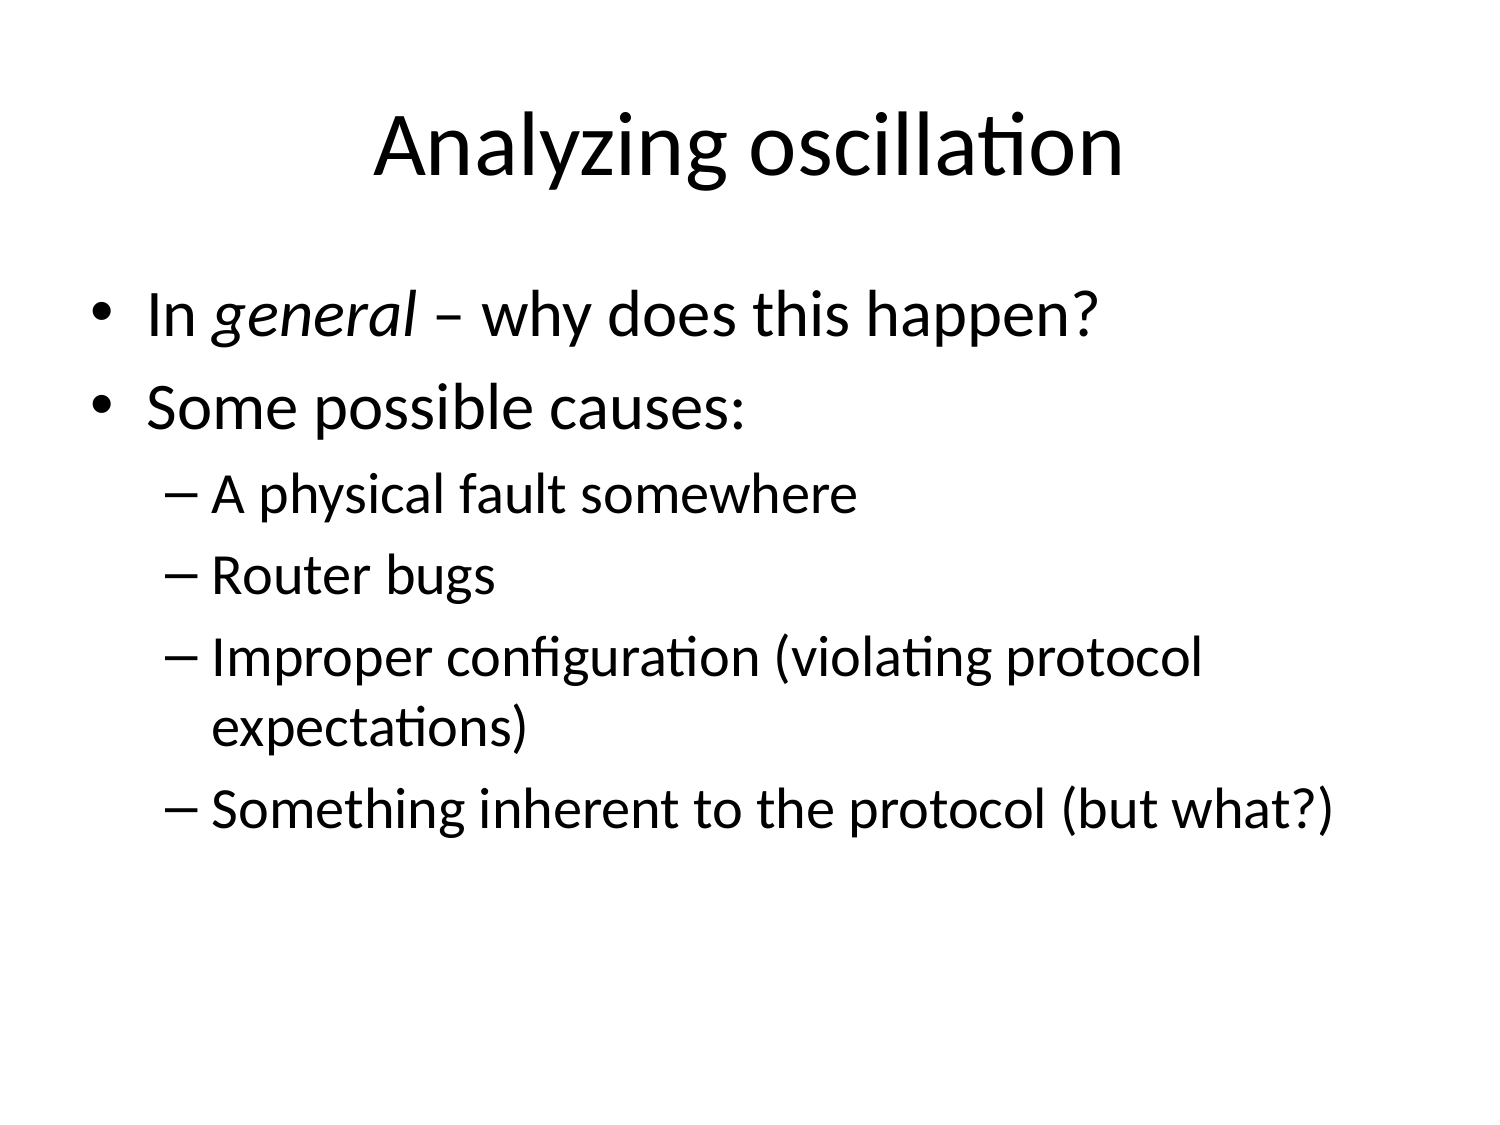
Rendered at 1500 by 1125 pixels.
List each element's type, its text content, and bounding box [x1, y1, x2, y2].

title Analyzing oscillation [75, 45, 1425, 233]
list In general – why does this happen? Some possible causes: A physical fault somewhere Router bugs Improper configuration (violating protocol expectations) Something inherent to the protocol (but what?) [75, 262, 1425, 1005]
